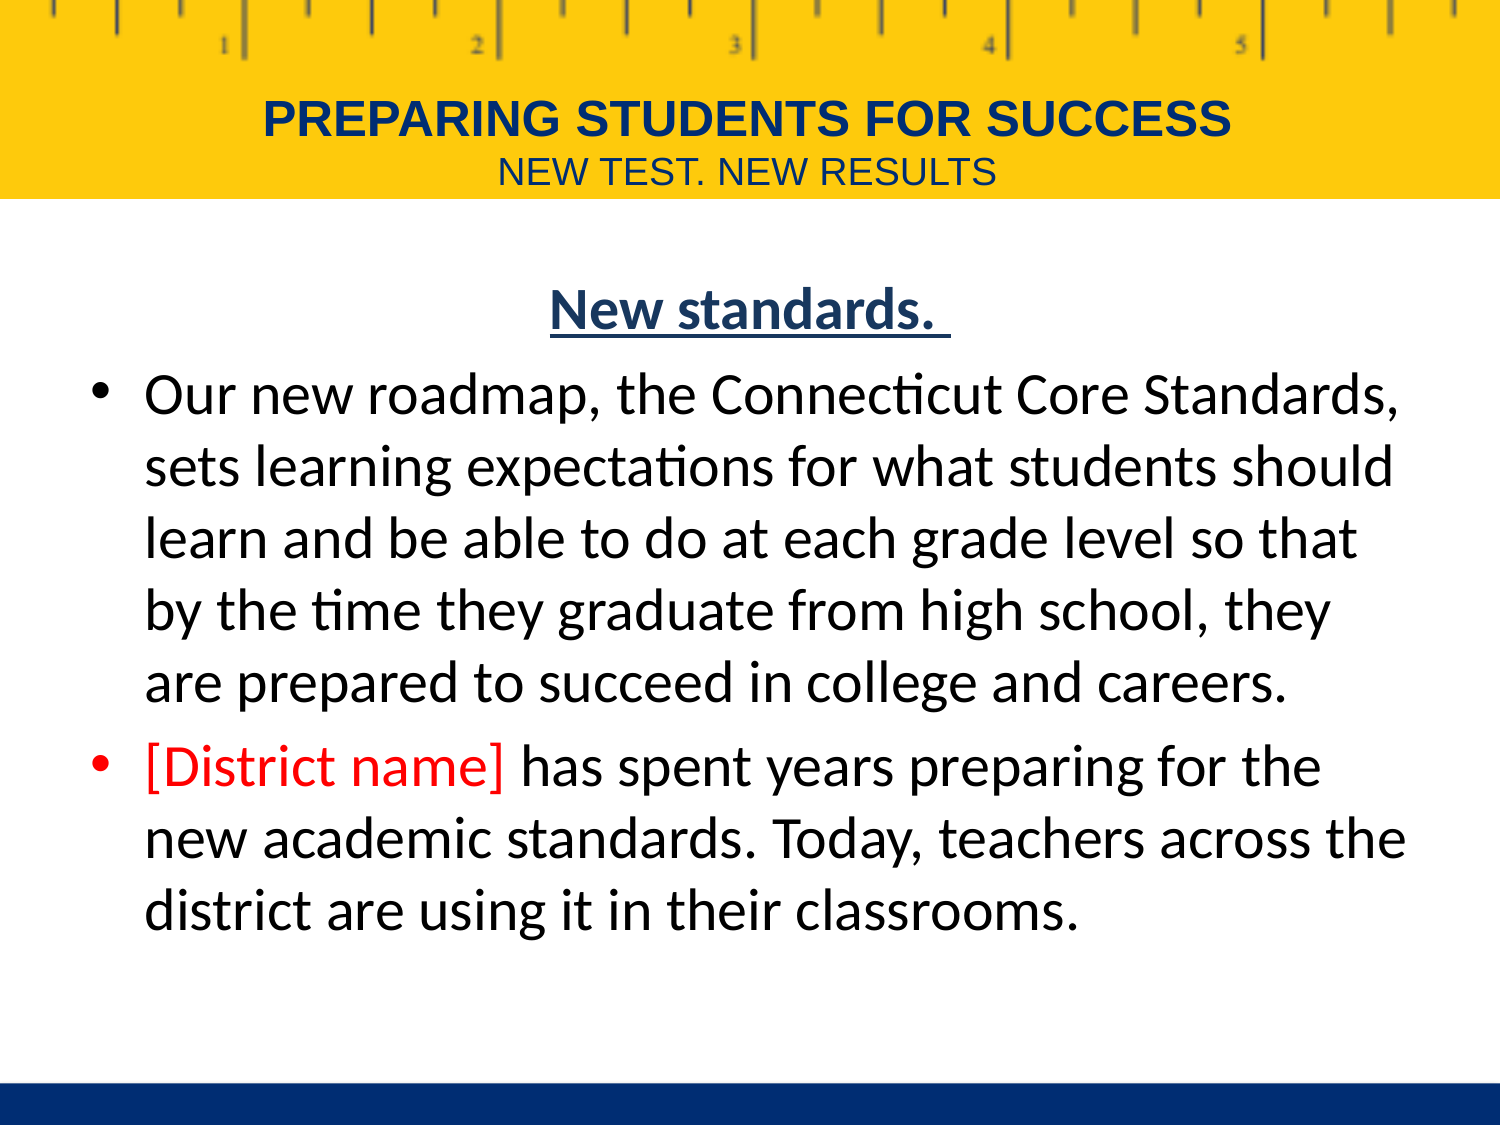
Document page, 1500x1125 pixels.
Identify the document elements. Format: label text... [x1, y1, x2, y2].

text_box [0, 1083, 1500, 1125]
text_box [0, 0, 1500, 202]
list New standards. Our new roadmap, the Connecticut Core Standards, sets learning expectations for what students should learn and be able to do at each grade level so that by the time they graduate from high school, they are prepared to succeed in college and careers. [District name] has spent years preparing for the new academic standards. Today, teachers across the district are using it in their classrooms. [75, 262, 1425, 1005]
